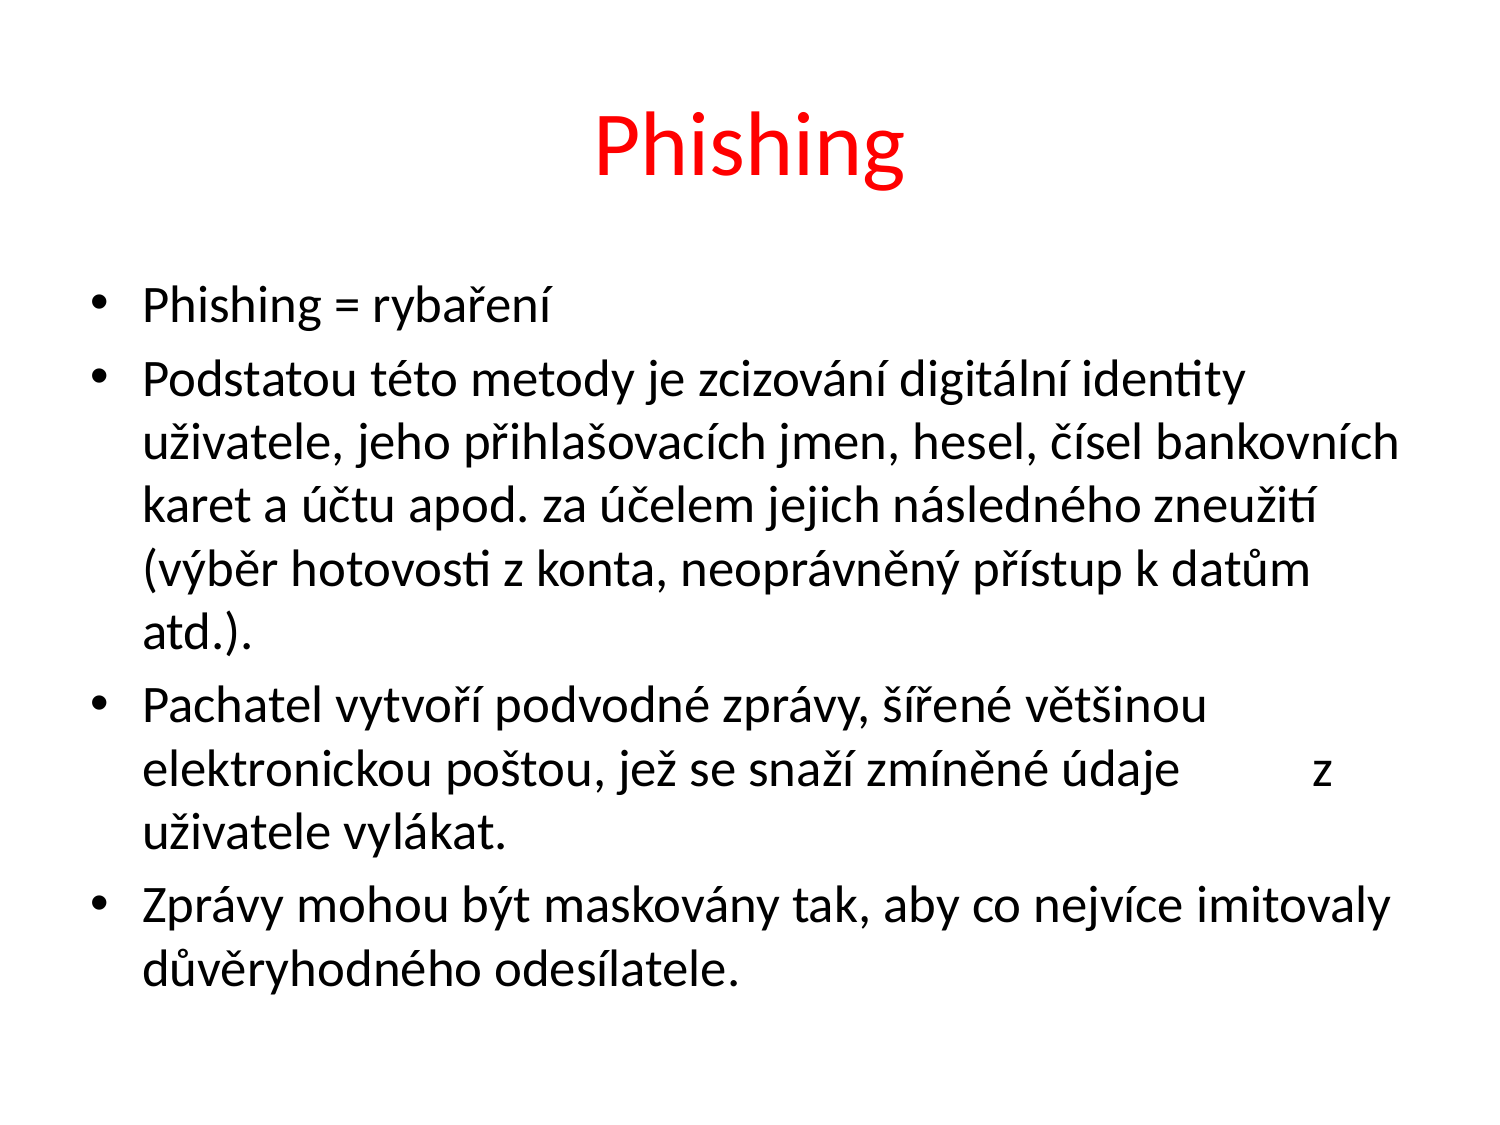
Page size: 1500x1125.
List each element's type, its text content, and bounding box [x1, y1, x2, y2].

list Phishing = rybaření Podstatou této metody je zcizování digitální identity uživatele, jeho přihlašovacích jmen, hesel, čísel bankovních karet a účtu apod. za účelem jejich následného zneužití (výběr hotovosti z konta, neoprávněný přístup k datům atd.). Pachatel vytvoří podvodné zprávy, šířené většinou elektronickou poštou, jež se snaží zmíněné údaje z uživatele vylákat. Zprávy mohou být maskovány tak, aby co nejvíce imitovaly důvěryhodného odesílatele. [75, 262, 1425, 1005]
title Phishing [75, 45, 1425, 233]
